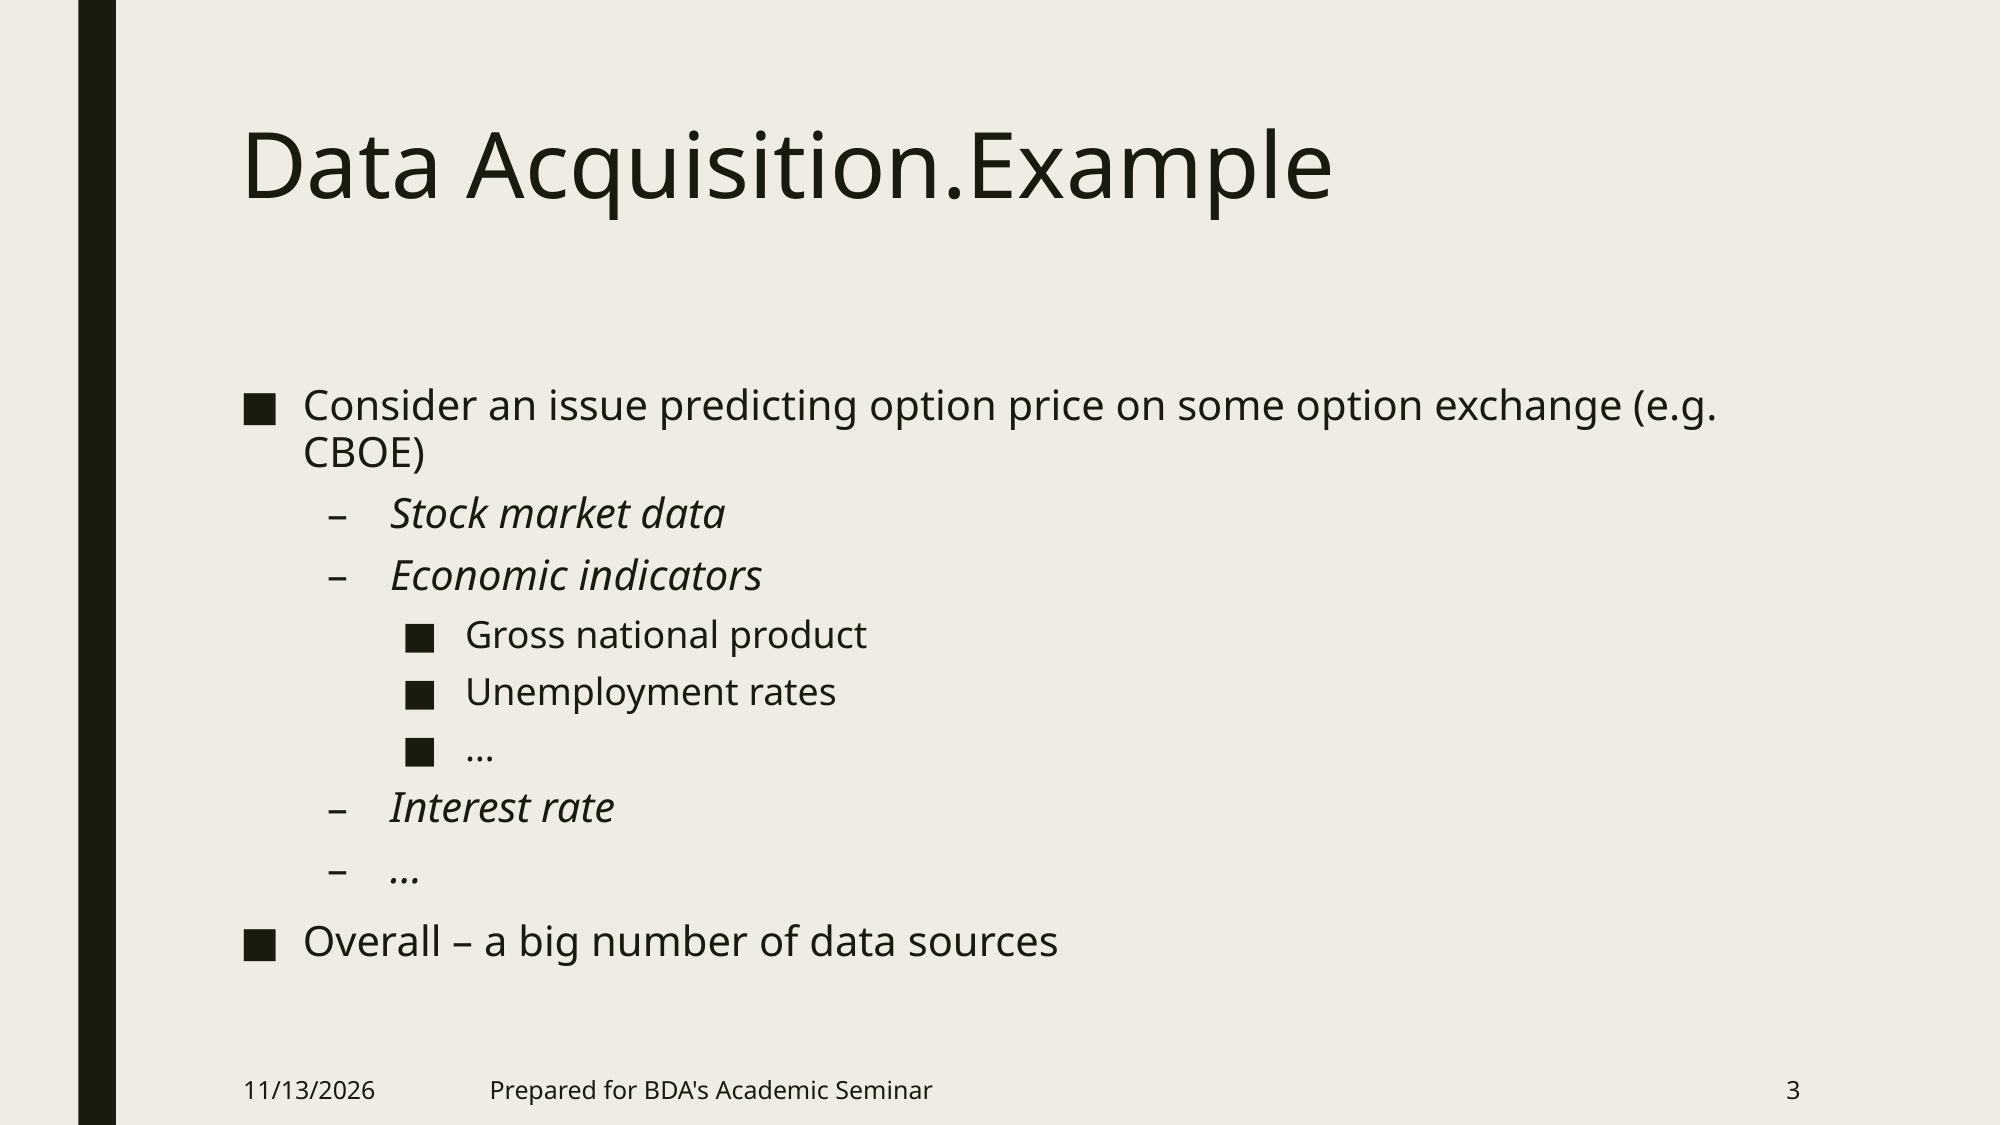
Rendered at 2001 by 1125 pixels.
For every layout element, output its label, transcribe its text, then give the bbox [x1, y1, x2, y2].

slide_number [228, 1058, 426, 1125]
footer Prepared for BDA's Academic Seminar [474, 1058, 1505, 1125]
slide_number 3 [1553, 1058, 1816, 1125]
title Data Acquisition.Example [225, 112, 1800, 357]
list Consider an issue predicting option price on some option exchange (e.g. CBOE) Stock market data Economic indicators Gross national product Unemployment rates … Interest rate … Overall – a big number of data sources [225, 375, 1800, 963]
